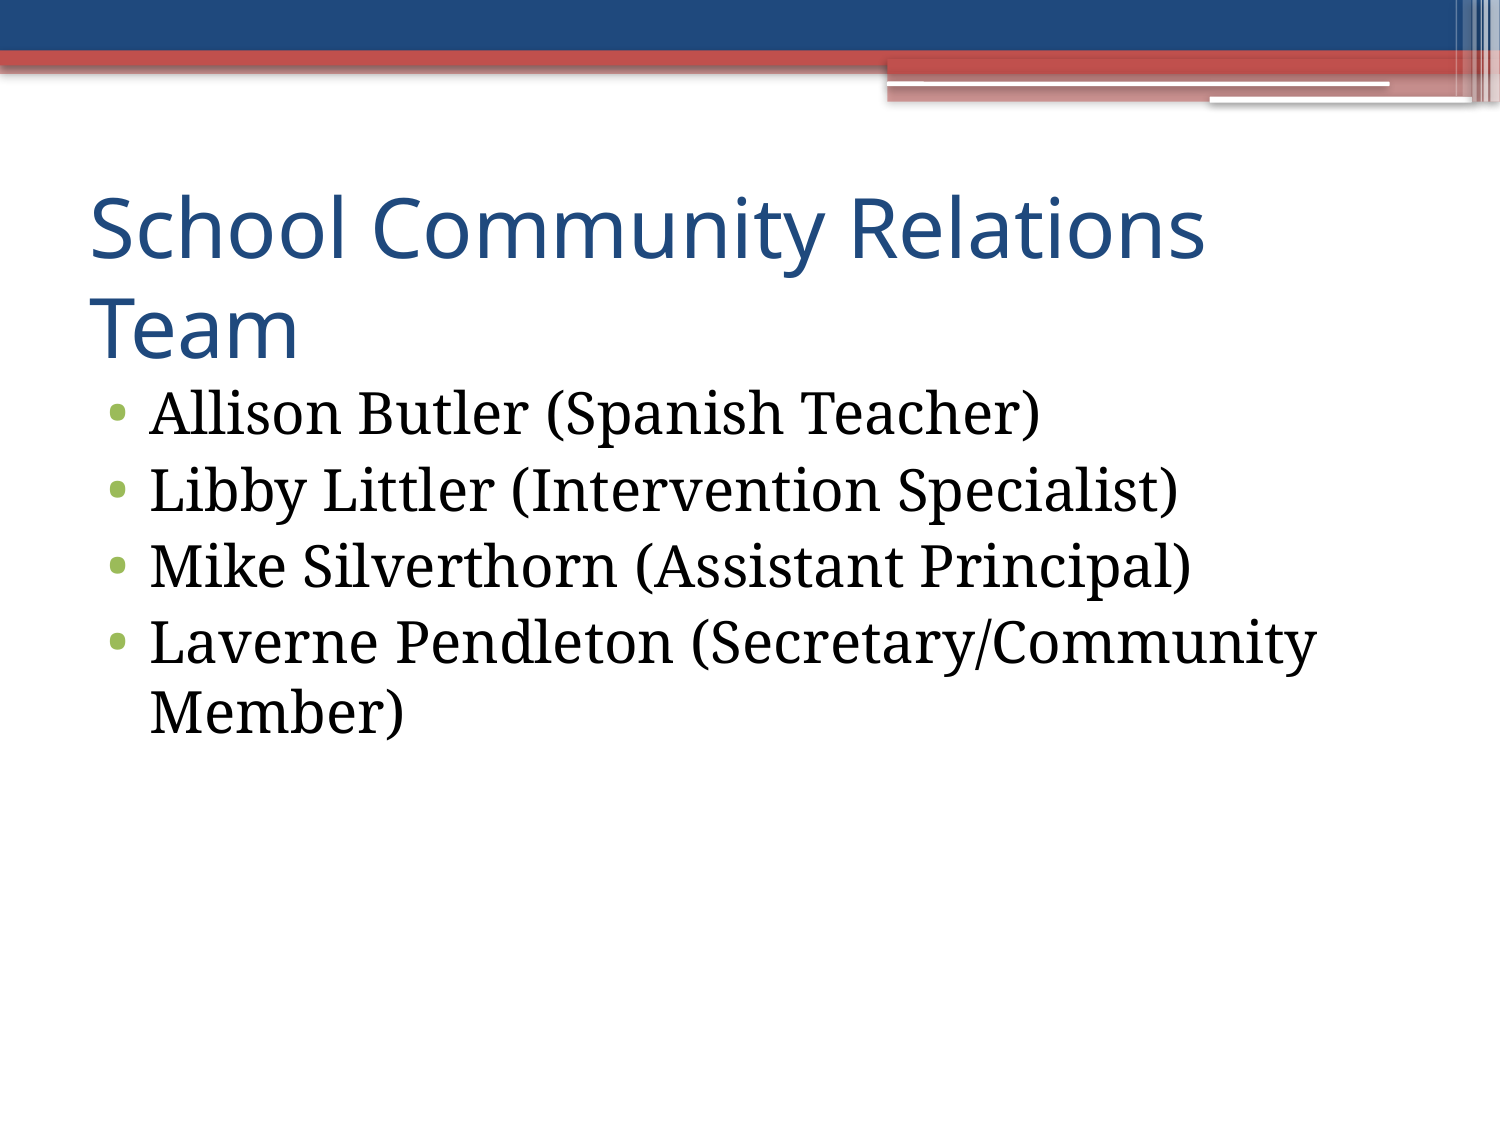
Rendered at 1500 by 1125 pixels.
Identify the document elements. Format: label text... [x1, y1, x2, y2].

title School Community Relations Team [75, 187, 1425, 363]
list Allison Butler (Spanish Teacher) Libby Littler (Intervention Specialist) Mike Silverthorn (Assistant Principal) Laverne Pendleton (Secretary/Community Member) [75, 368, 1425, 1079]
